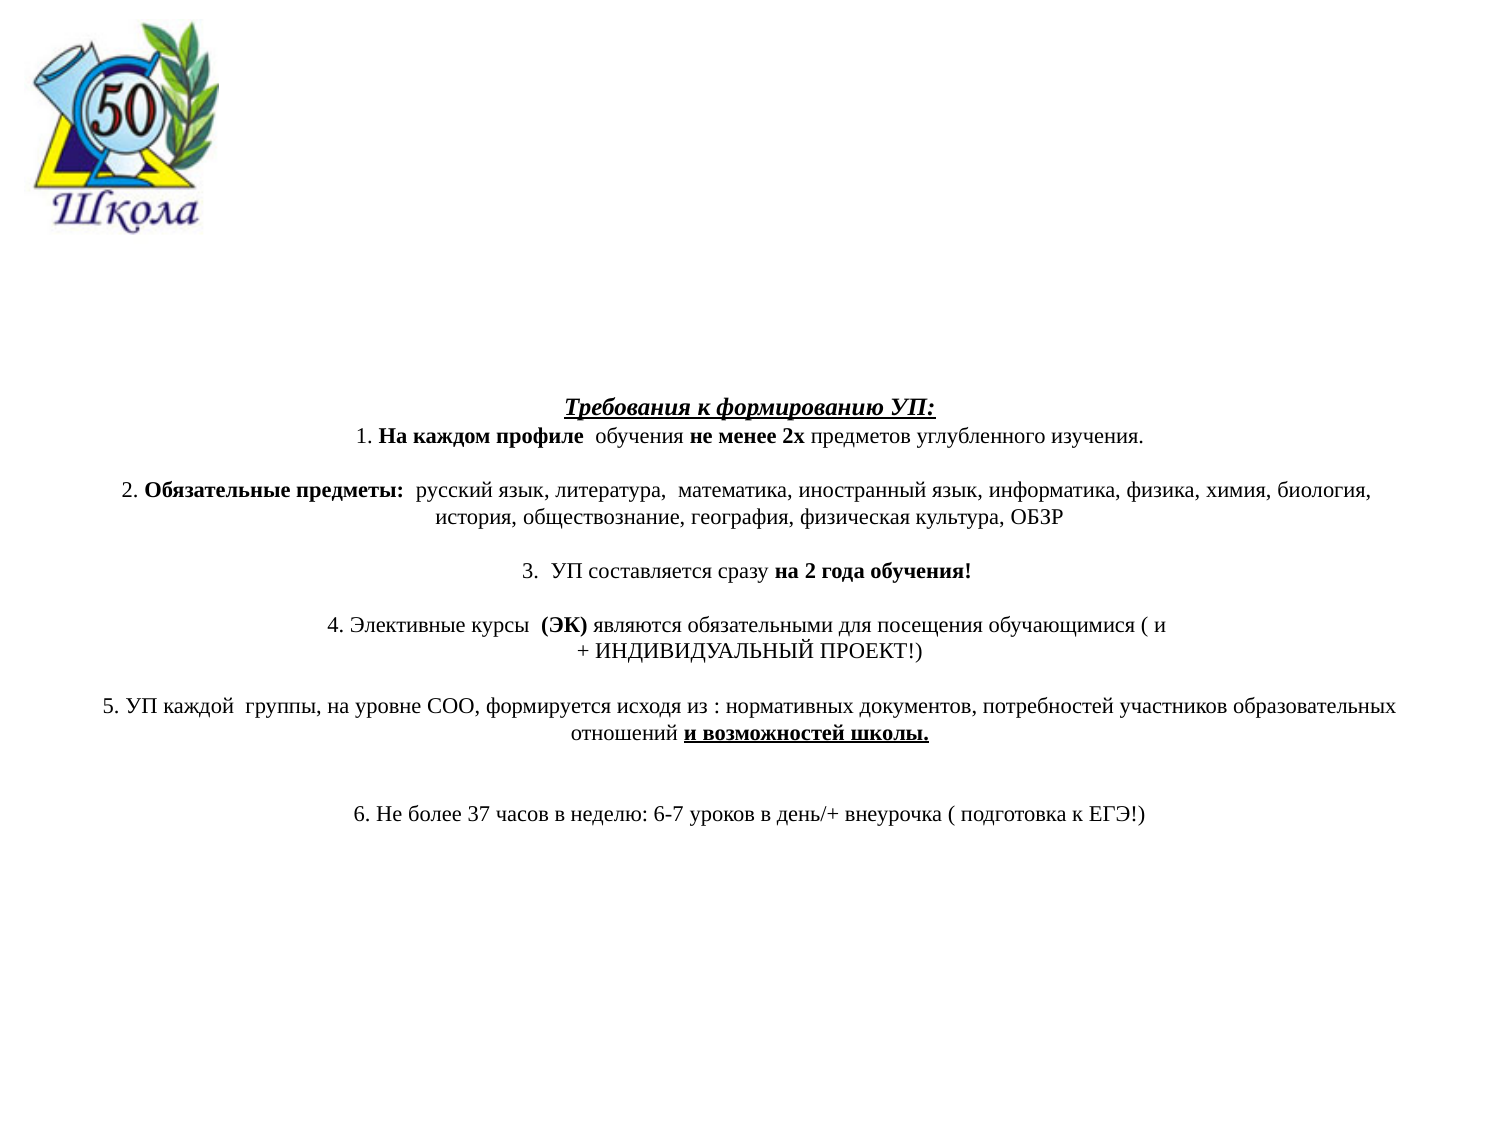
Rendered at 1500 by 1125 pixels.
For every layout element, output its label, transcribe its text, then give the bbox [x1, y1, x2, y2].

title Требования к формированию УП: 1. На каждом профиле обучения не менее 2х предметов углубленного изучения. 2. Обязательные предметы: русский язык, литература, математика, иностранный язык, информатика, физика, химия, биология, история, обществознание, география, физическая культура, ОБЗР 3. УП составляется сразу на 2 года обучения! 4. Элективные курсы (ЭК) являются обязательными для посещения обучающимися ( и + ИНДИВИДУАЛЬНЫЙ ПРОЕКТ!) 5. УП каждой группы, на уровне СОО, формируется исходя из : нормативных документов, потребностей участников образовательных отношений и возможностей школы. 6. Не более 37 часов в неделю: 6-7 уроков в день/+ внеурочка ( подготовка к ЕГЭ!) [75, 45, 1425, 1079]
picture [23, 18, 219, 244]
